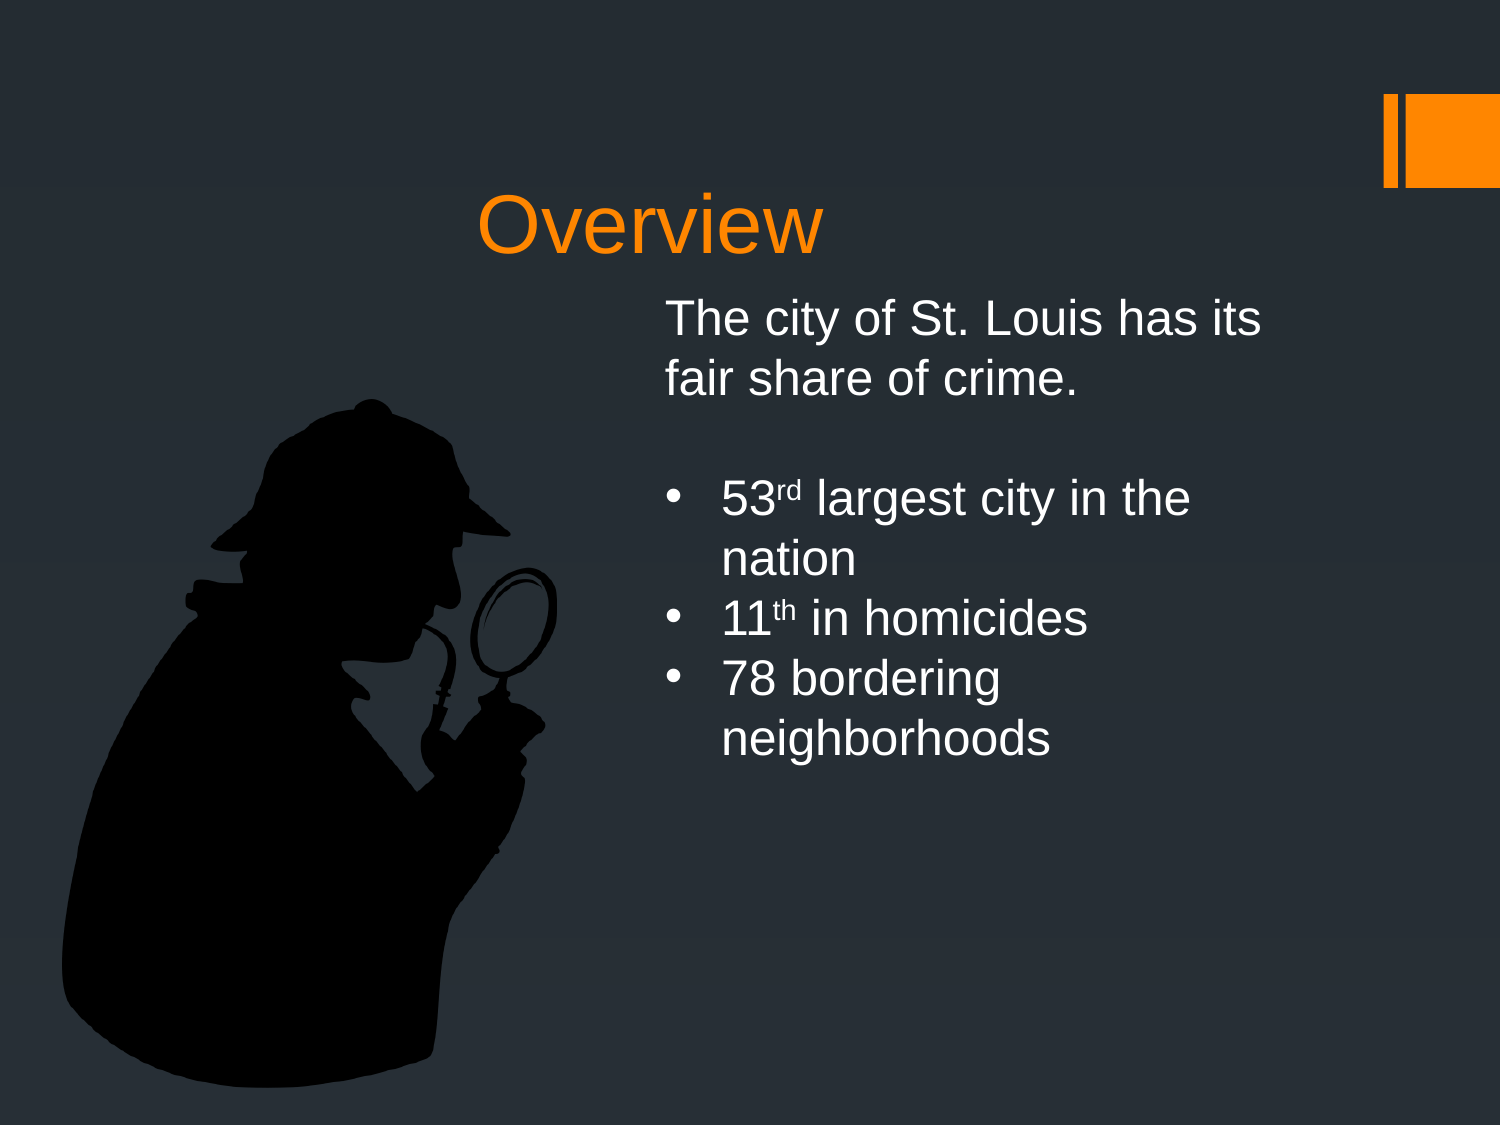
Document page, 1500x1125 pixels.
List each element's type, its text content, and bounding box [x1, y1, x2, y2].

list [61, 399, 557, 1088]
text_box The city of St. Louis has its fair share of crime. 53rd largest city in the nation 11th in homicides 78 bordering neighborhoods [649, 277, 1325, 773]
title Overview [50, 88, 1250, 278]
